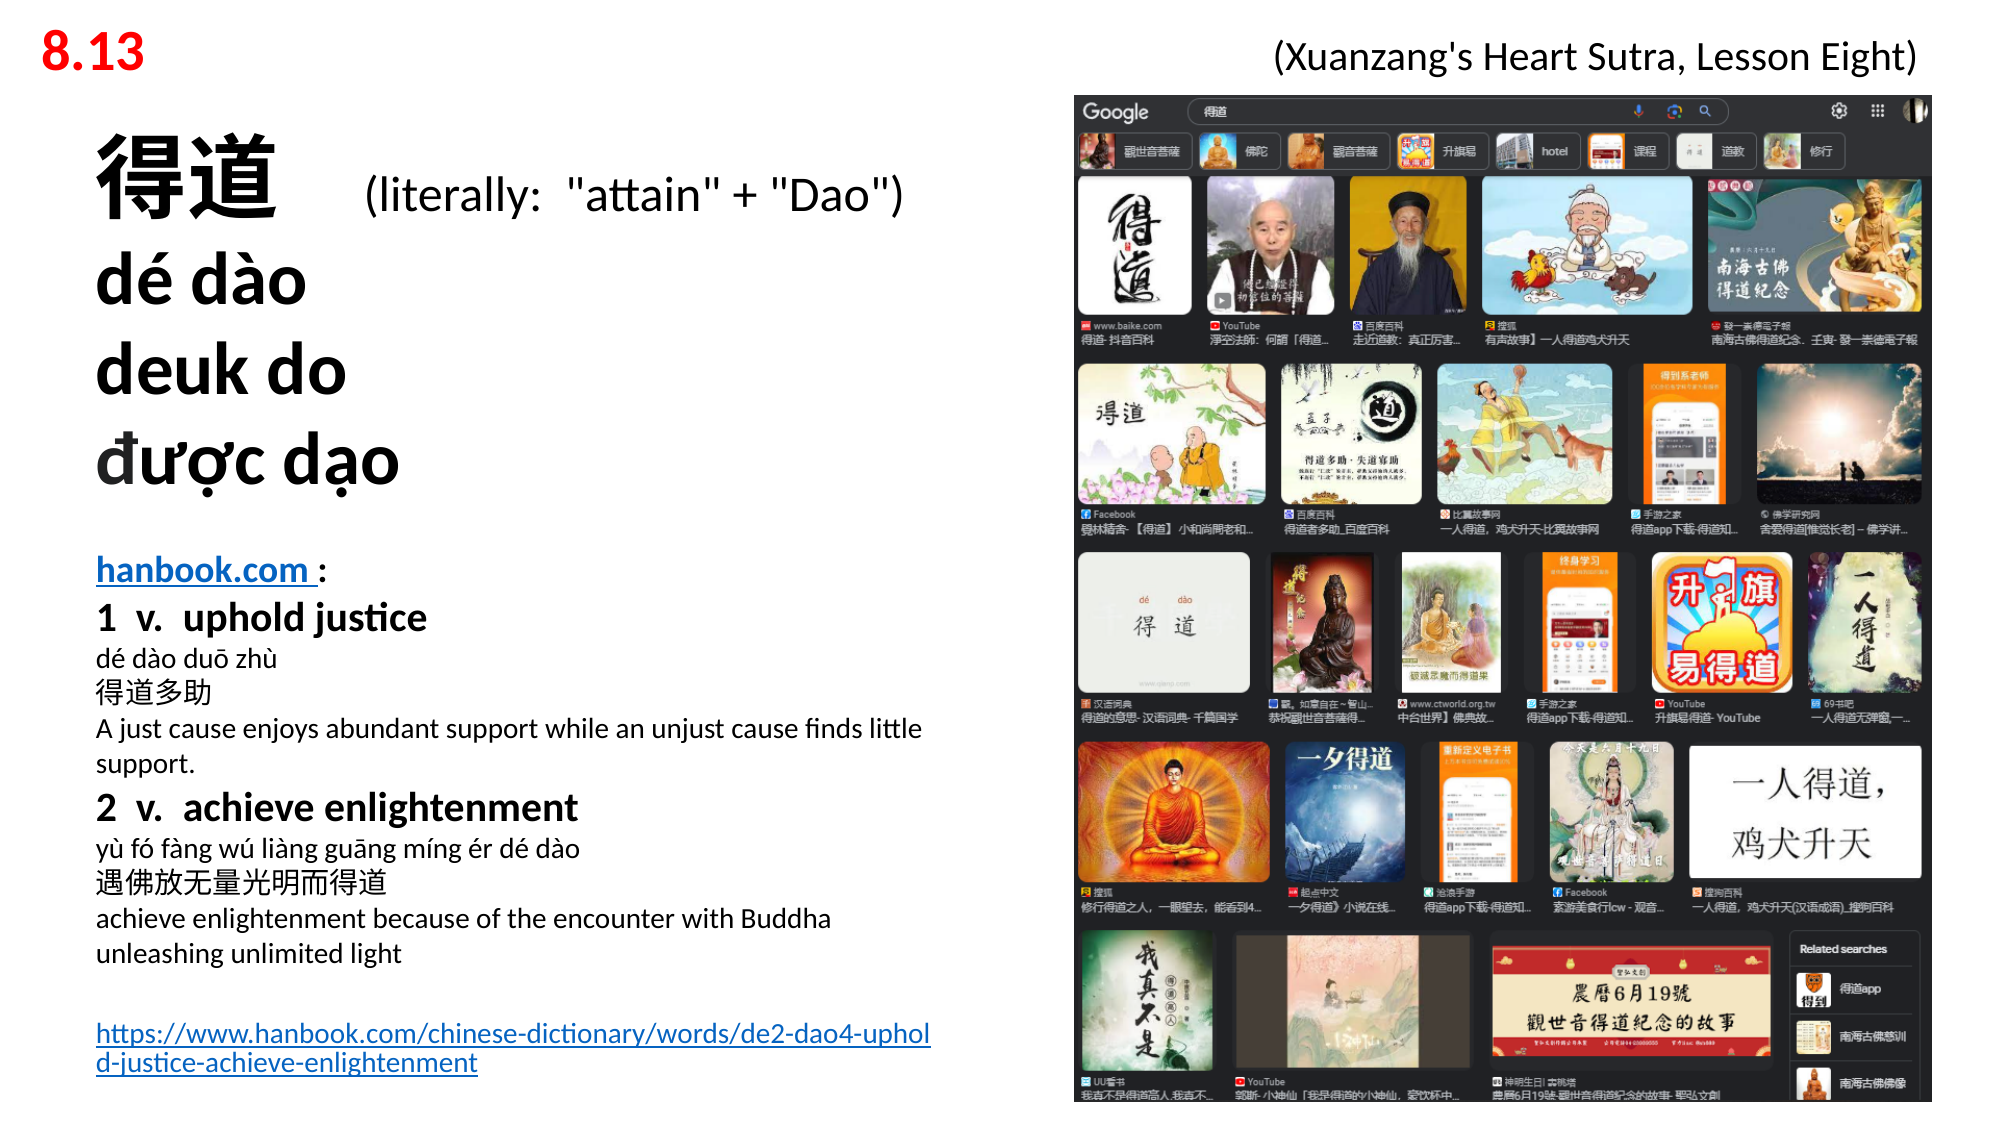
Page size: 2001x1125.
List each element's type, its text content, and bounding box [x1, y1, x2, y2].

text_box 得道 (literally: "attain" + "Dao") dé dào deuk do được dạo hanbook.com : 1 v. uphold justice dé dào duō zhù 得道多助 A just cause enjoys abundant support while an unjust cause finds little support. 2 v. achieve enlightenment yù fó fàng wú liàng guāng míng ér dé dào 遇佛放无量光明而得道 achieve enlightenment because of the encounter with Buddha unleashing unlimited light https://www.hanbook.com/chinese-dictionary/words/de2-dao4-uphold-justice-achieve-enlightenment [81, 112, 950, 1057]
picture [1074, 95, 1932, 1103]
text_box 8.13 (Xuanzang's Heart Sutra, Lesson Eight) [26, 0, 1978, 90]
